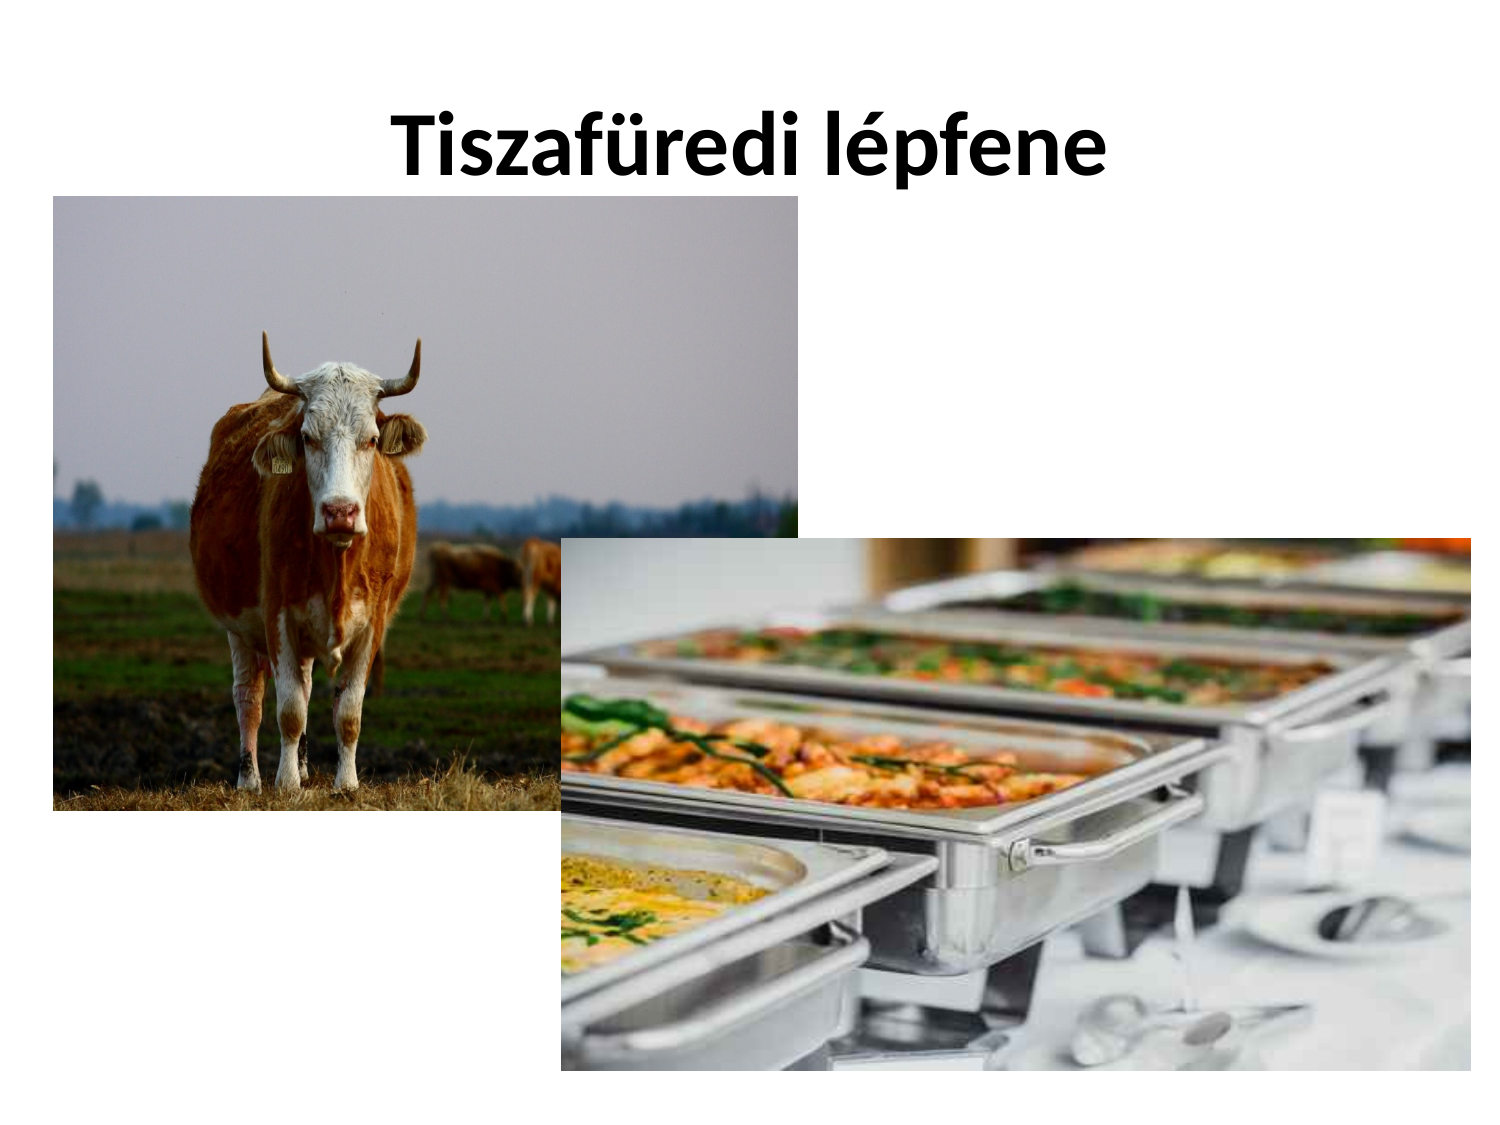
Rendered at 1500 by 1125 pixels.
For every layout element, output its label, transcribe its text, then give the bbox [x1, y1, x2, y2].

picture [560, 538, 1471, 1071]
title Tiszafüredi lépfene [75, 45, 1425, 233]
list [52, 196, 798, 811]
